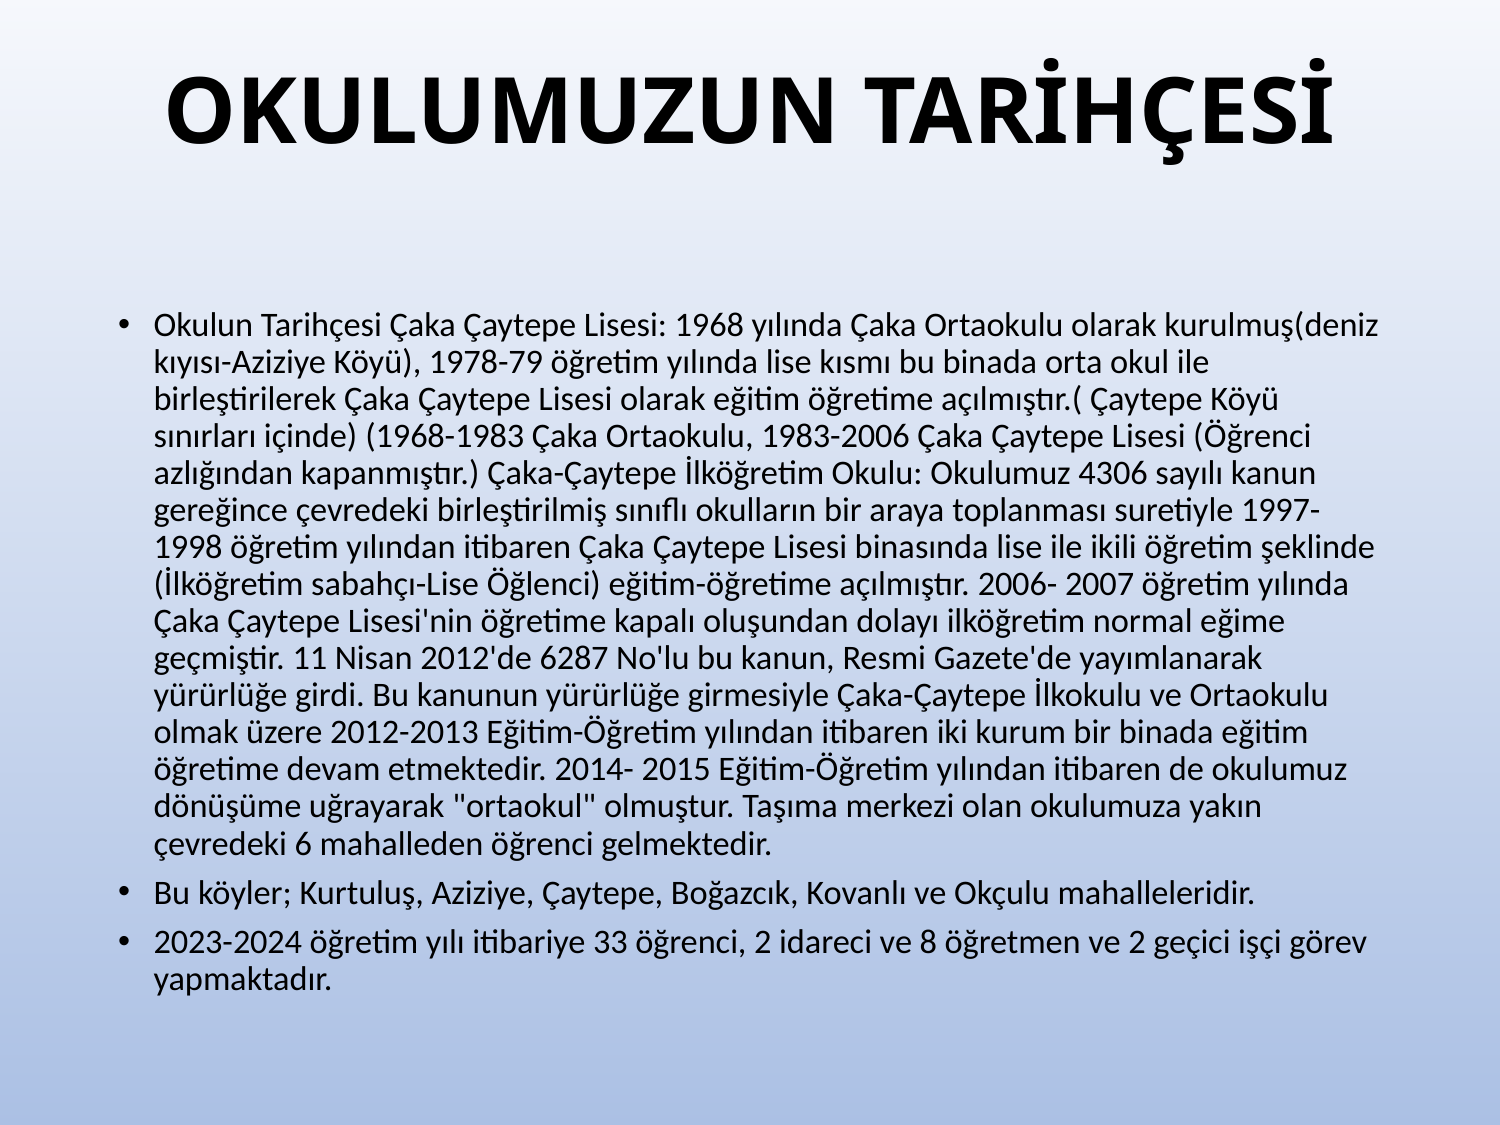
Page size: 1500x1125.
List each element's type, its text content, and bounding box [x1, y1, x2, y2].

title OKULUMUZUN TARİHÇESİ [103, 59, 1397, 278]
list Okulun Tarihçesi Çaka Çaytepe Lisesi: 1968 yılında Çaka Ortaokulu olarak kurulmuş(deniz kıyısı-Aziziye Köyü), 1978-79 öğretim yılında lise kısmı bu binada orta okul ile birleştirilerek Çaka Çaytepe Lisesi olarak eğitim öğretime açılmıştır.( Çaytepe Köyü sınırları içinde) (1968-1983 Çaka Ortaokulu, 1983-2006 Çaka Çaytepe Lisesi (Öğrenci azlığından kapanmıştır.) Çaka-Çaytepe İlköğretim Okulu: Okulumuz 4306 sayılı kanun gereğince çevredeki birleştirilmiş sınıflı okulların bir araya toplanması suretiyle 1997-1998 öğretim yılından itibaren Çaka Çaytepe Lisesi binasında lise ile ikili öğretim şeklinde (İlköğretim sabahçı-Lise Öğlenci) eğitim-öğretime açılmıştır. 2006- 2007 öğretim yılında Çaka Çaytepe Lisesi'nin öğretime kapalı oluşundan dolayı ilköğretim normal eğime geçmiştir. 11 Nisan 2012'de 6287 No'lu bu kanun, Resmi Gazete'de yayımlanarak yürürlüğe girdi. Bu kanunun yürürlüğe girmesiyle Çaka-Çaytepe İlkokulu ve Ortaokulu olmak üzere 2012-2013 Eğitim-Öğretim yılından itibaren iki kurum bir binada eğitim öğretime devam etmektedir. 2014- 2015 Eğitim-Öğretim yılından itibaren de okulumuz dönüşüme uğrayarak "ortaokul" olmuştur. Taşıma merkezi olan okulumuza yakın çevredeki 6 mahalleden öğrenci gelmektedir. Bu köyler; Kurtuluş, Aziziye, Çaytepe, Boğazcık, Kovanlı ve Okçulu mahalleleridir. 2023-2024 öğretim yılı itibariye 33 öğrenci, 2 idareci ve 8 öğretmen ve 2 geçici işçi görev yapmaktadır. [103, 299, 1397, 1014]
